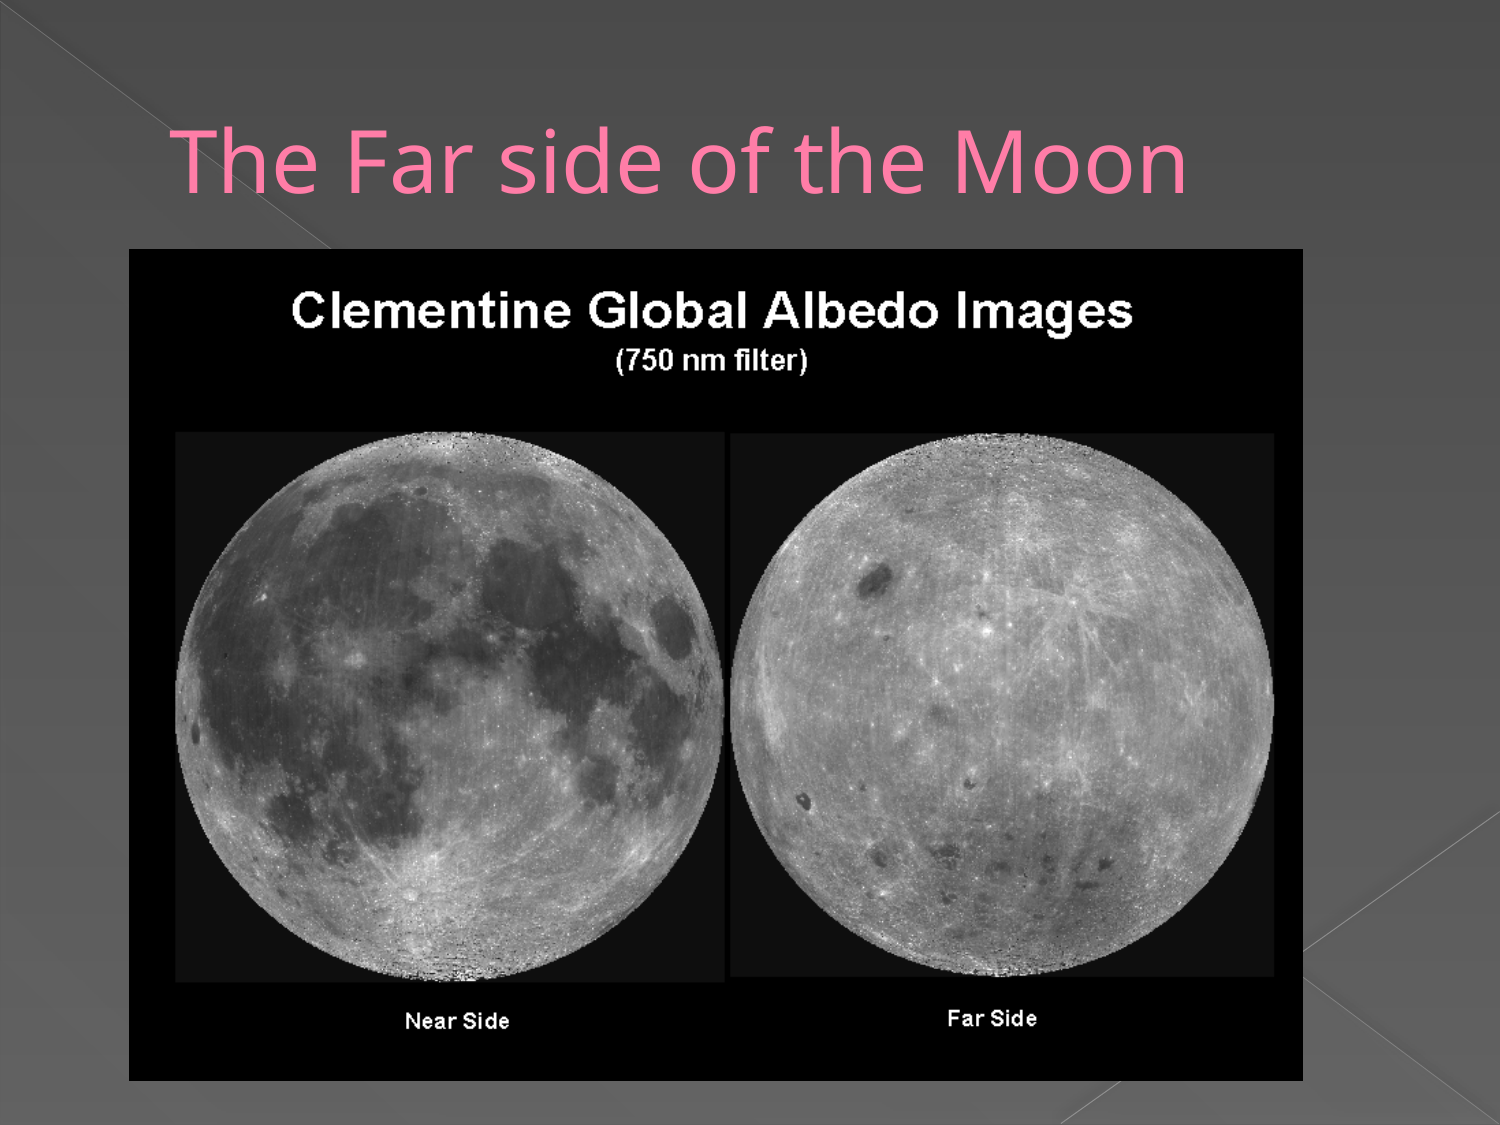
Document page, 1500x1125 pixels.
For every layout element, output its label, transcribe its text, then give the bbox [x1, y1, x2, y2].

picture [129, 249, 1304, 1082]
title The Far side of the Moon [75, 43, 1425, 274]
